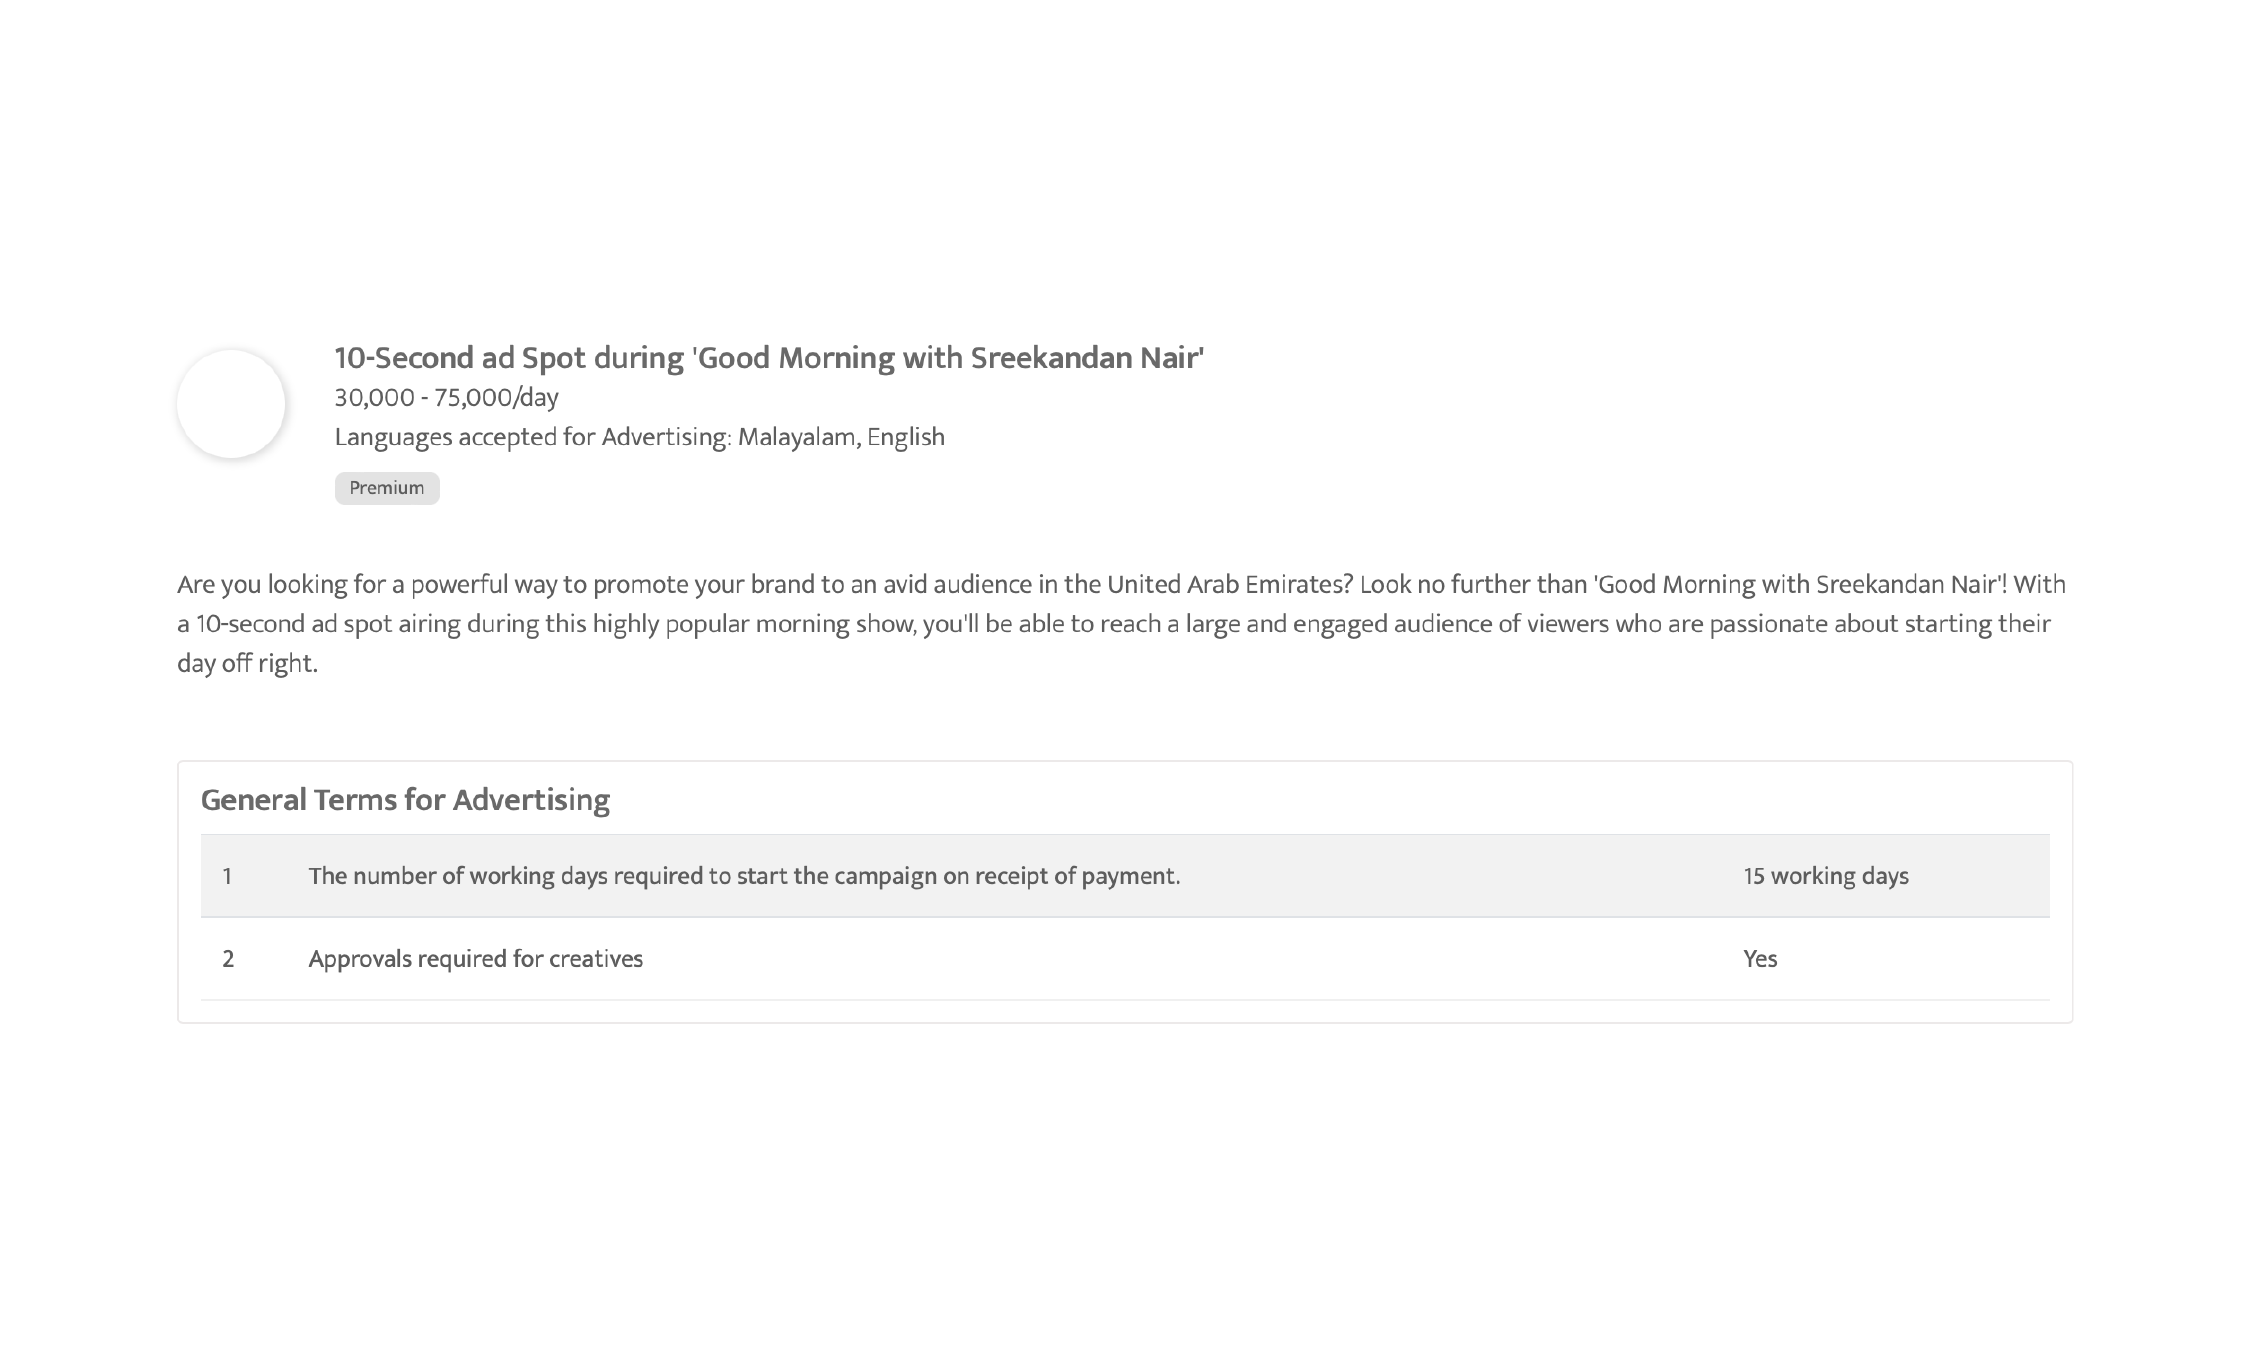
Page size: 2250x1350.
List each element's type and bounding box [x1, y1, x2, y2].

picture [158, 320, 2092, 1029]
